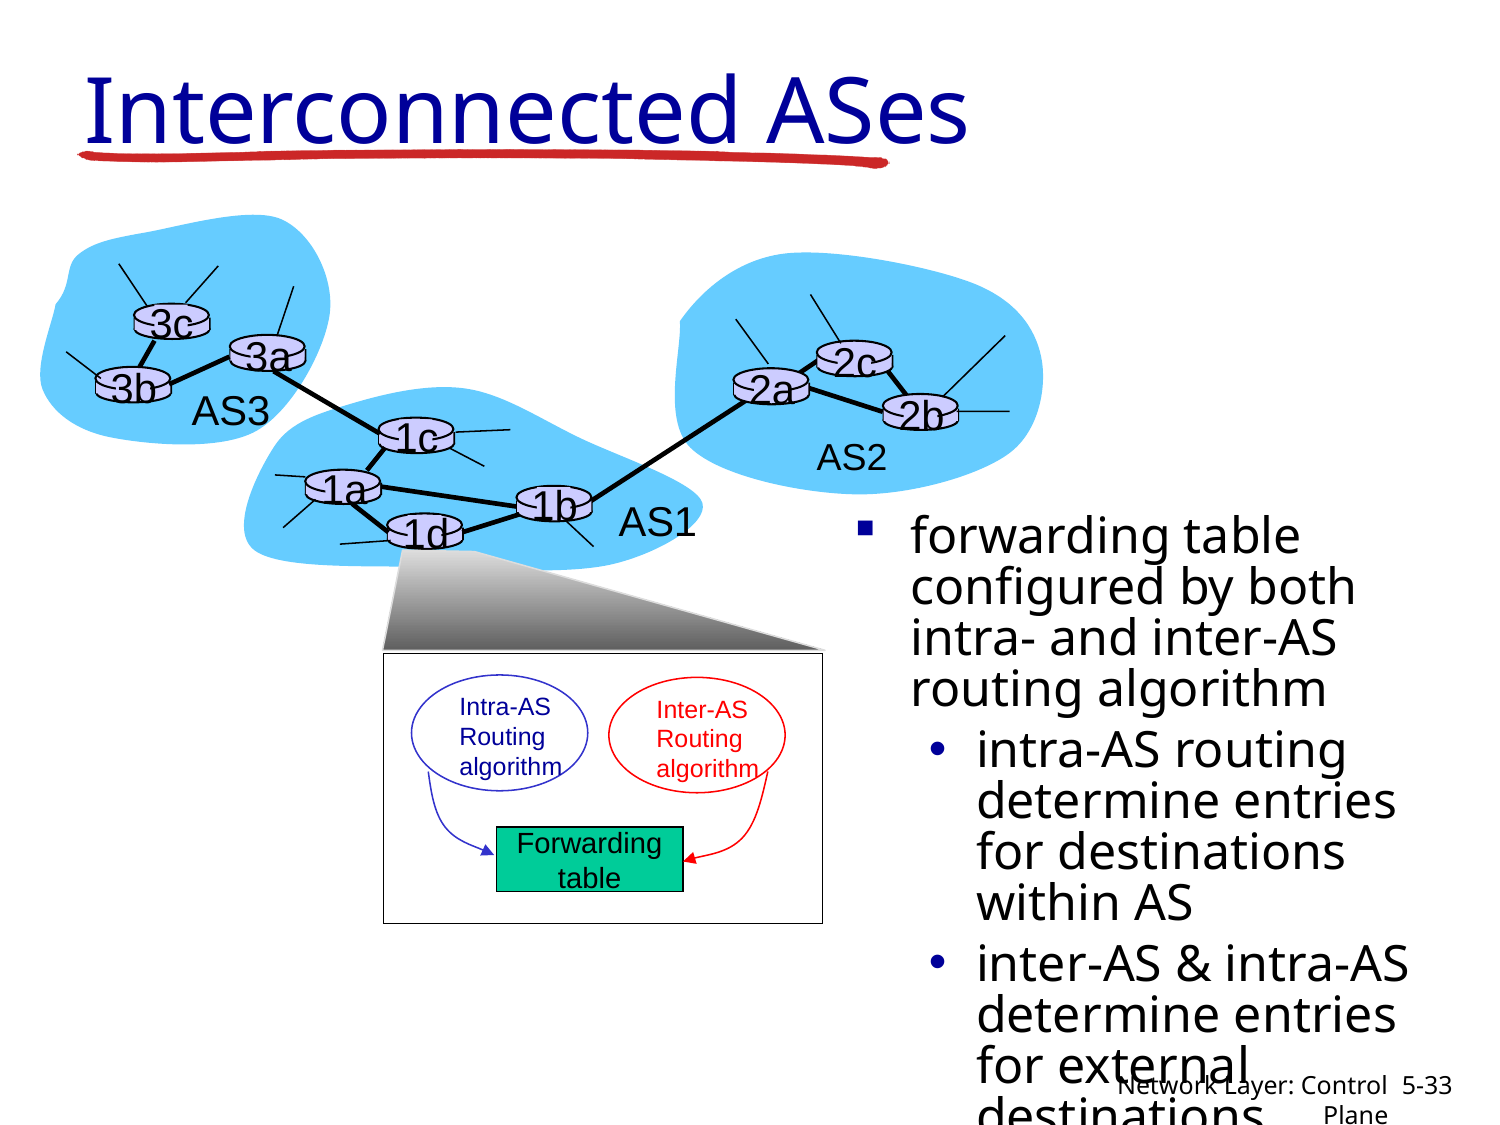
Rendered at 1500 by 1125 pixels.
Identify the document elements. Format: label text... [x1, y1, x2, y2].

footer Network Layer: Control Plane [1045, 1062, 1404, 1102]
list forwarding table configured by both intra- and inter-AS routing algorithm intra-AS routing determine entries for destinations within AS inter-AS & intra-AS determine entries for external destinations [839, 505, 1464, 1064]
title Interconnected ASes [69, 37, 1345, 176]
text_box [33, 205, 1048, 924]
slide_number 5-33 [1387, 1062, 1478, 1107]
picture [73, 144, 900, 174]
